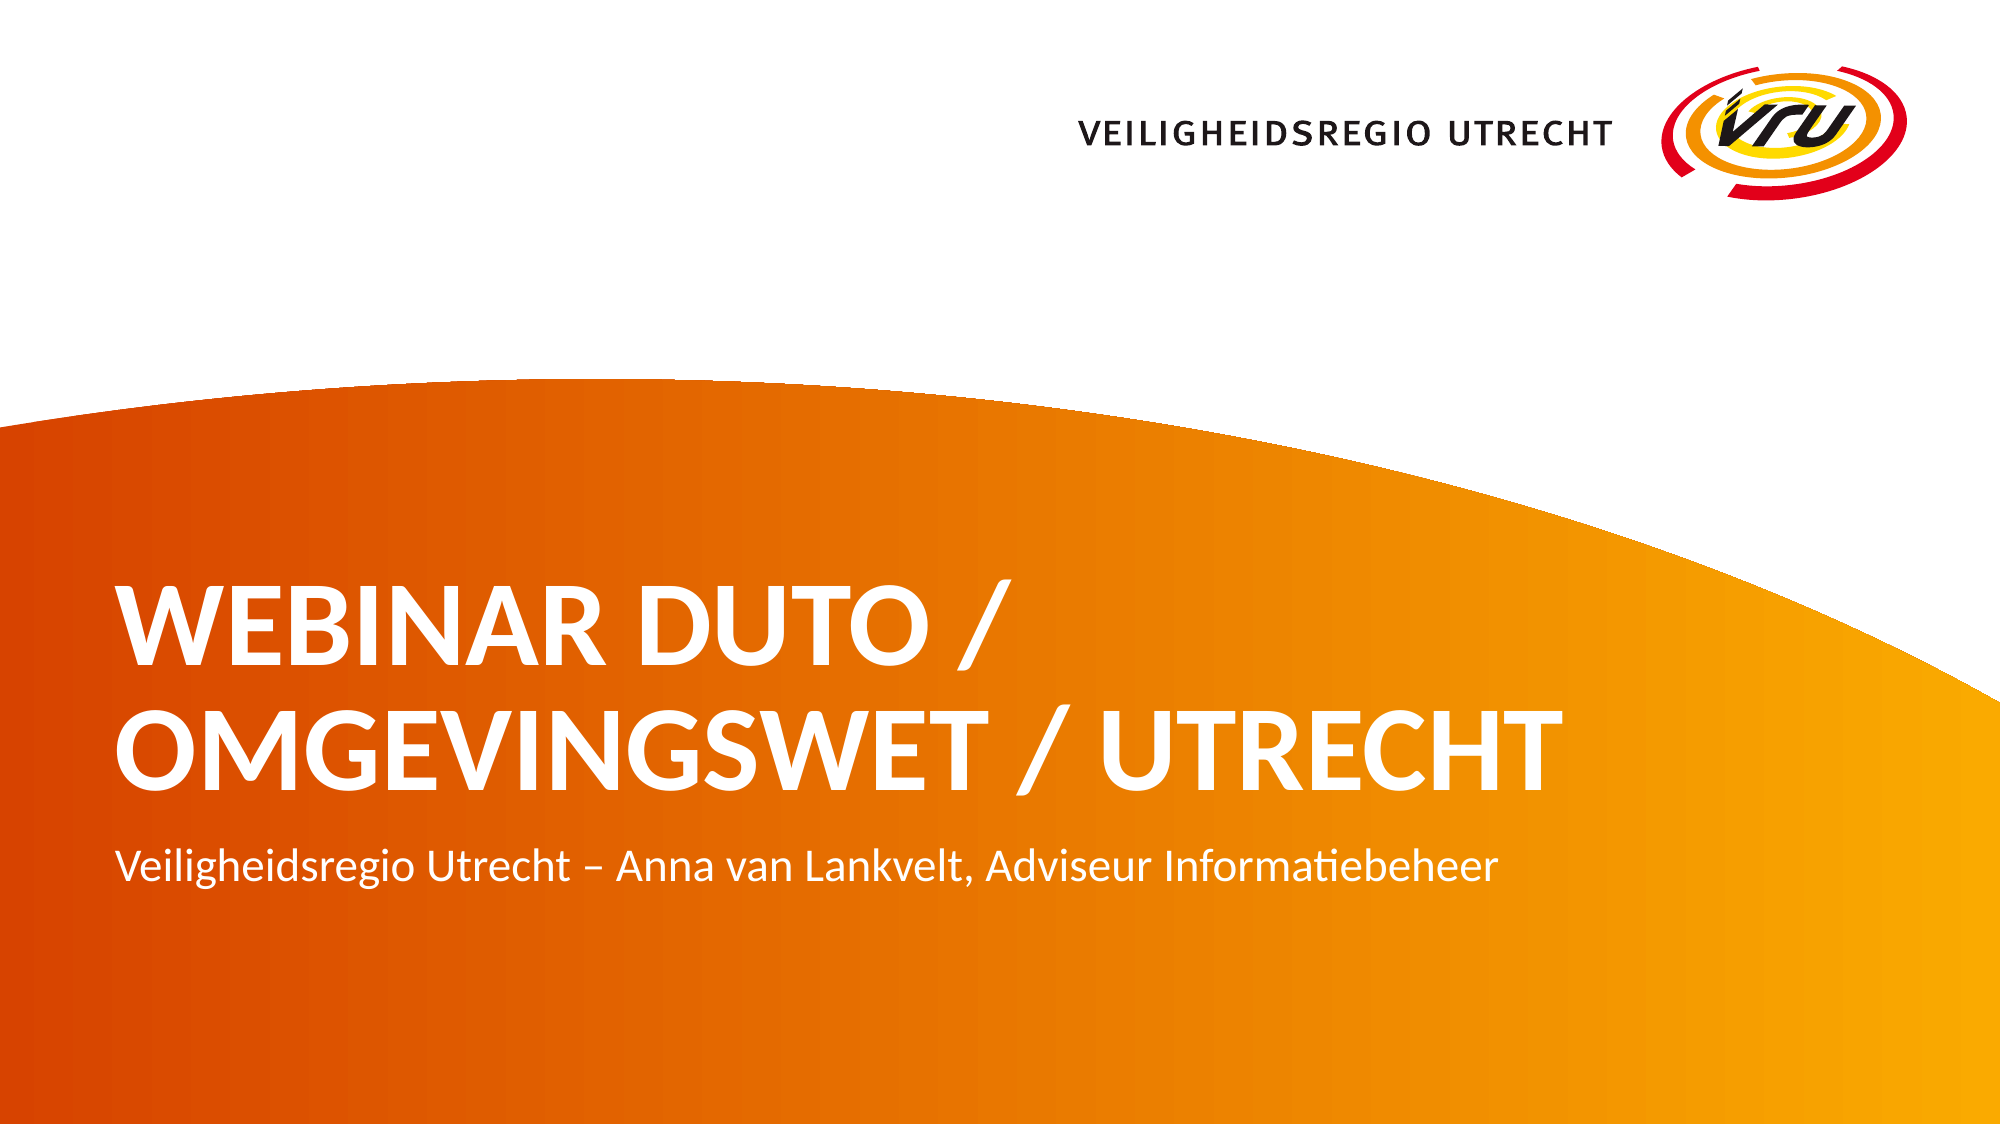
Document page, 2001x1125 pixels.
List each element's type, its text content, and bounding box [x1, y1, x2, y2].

title Webinar DUTO / OmgevingsWET / Utrecht [100, 562, 1801, 816]
subtitle Veiligheidsregio Utrecht – Anna van Lankvelt, Adviseur Informatiebeheer [100, 827, 1678, 939]
